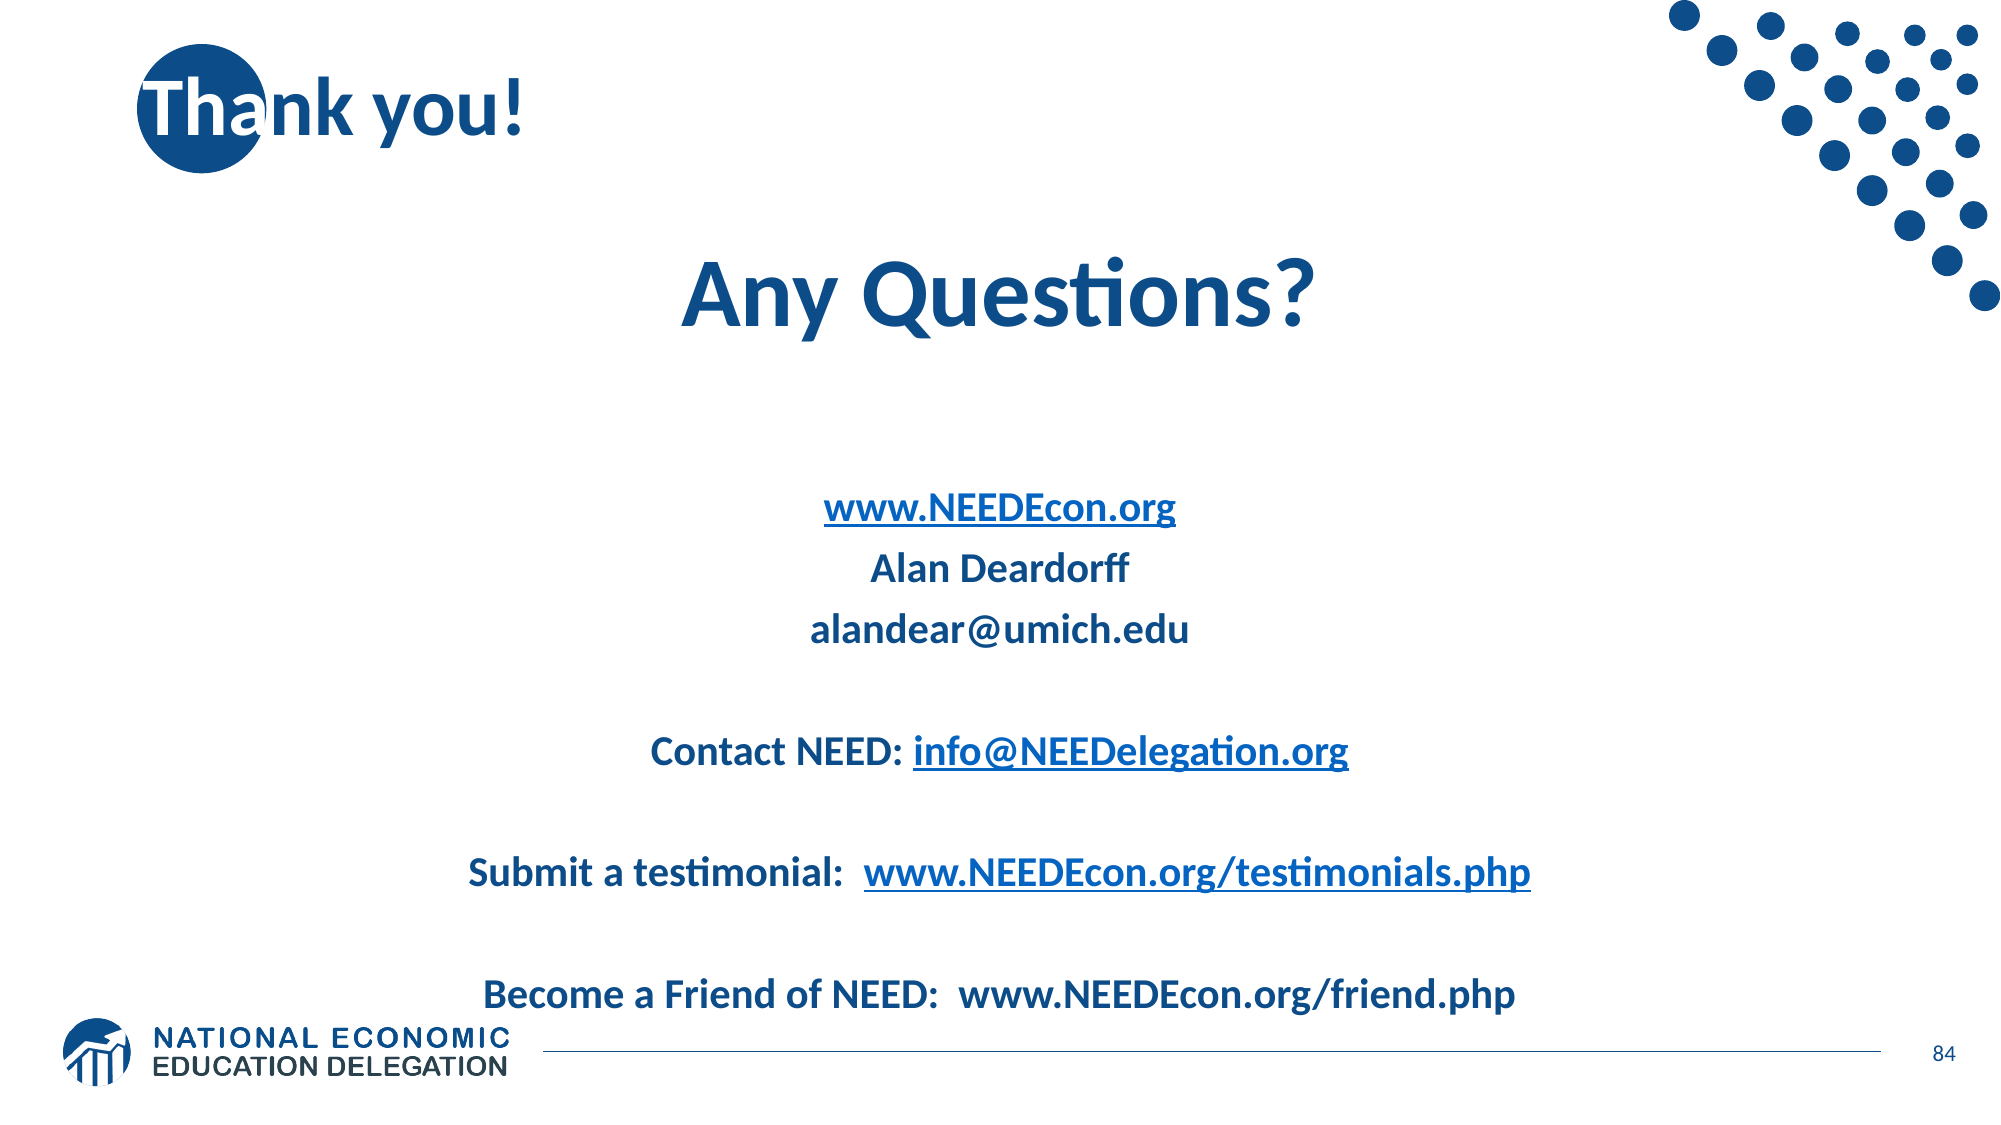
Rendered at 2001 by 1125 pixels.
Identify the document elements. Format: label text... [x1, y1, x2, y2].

list Any Questions? www.NEEDEcon.org Alan Deardorff alandear@umich.edu Contact NEED: info@NEEDelegation.org Submit a testimonial: www.NEEDEcon.org/testimonials.php Become a Friend of NEED: www.NEEDEcon.org/friend.php [137, 108, 1863, 1032]
title Thank you! [108, 0, 1834, 218]
slide_number 84 [1521, 1022, 1972, 1082]
picture [55, 1013, 520, 1091]
